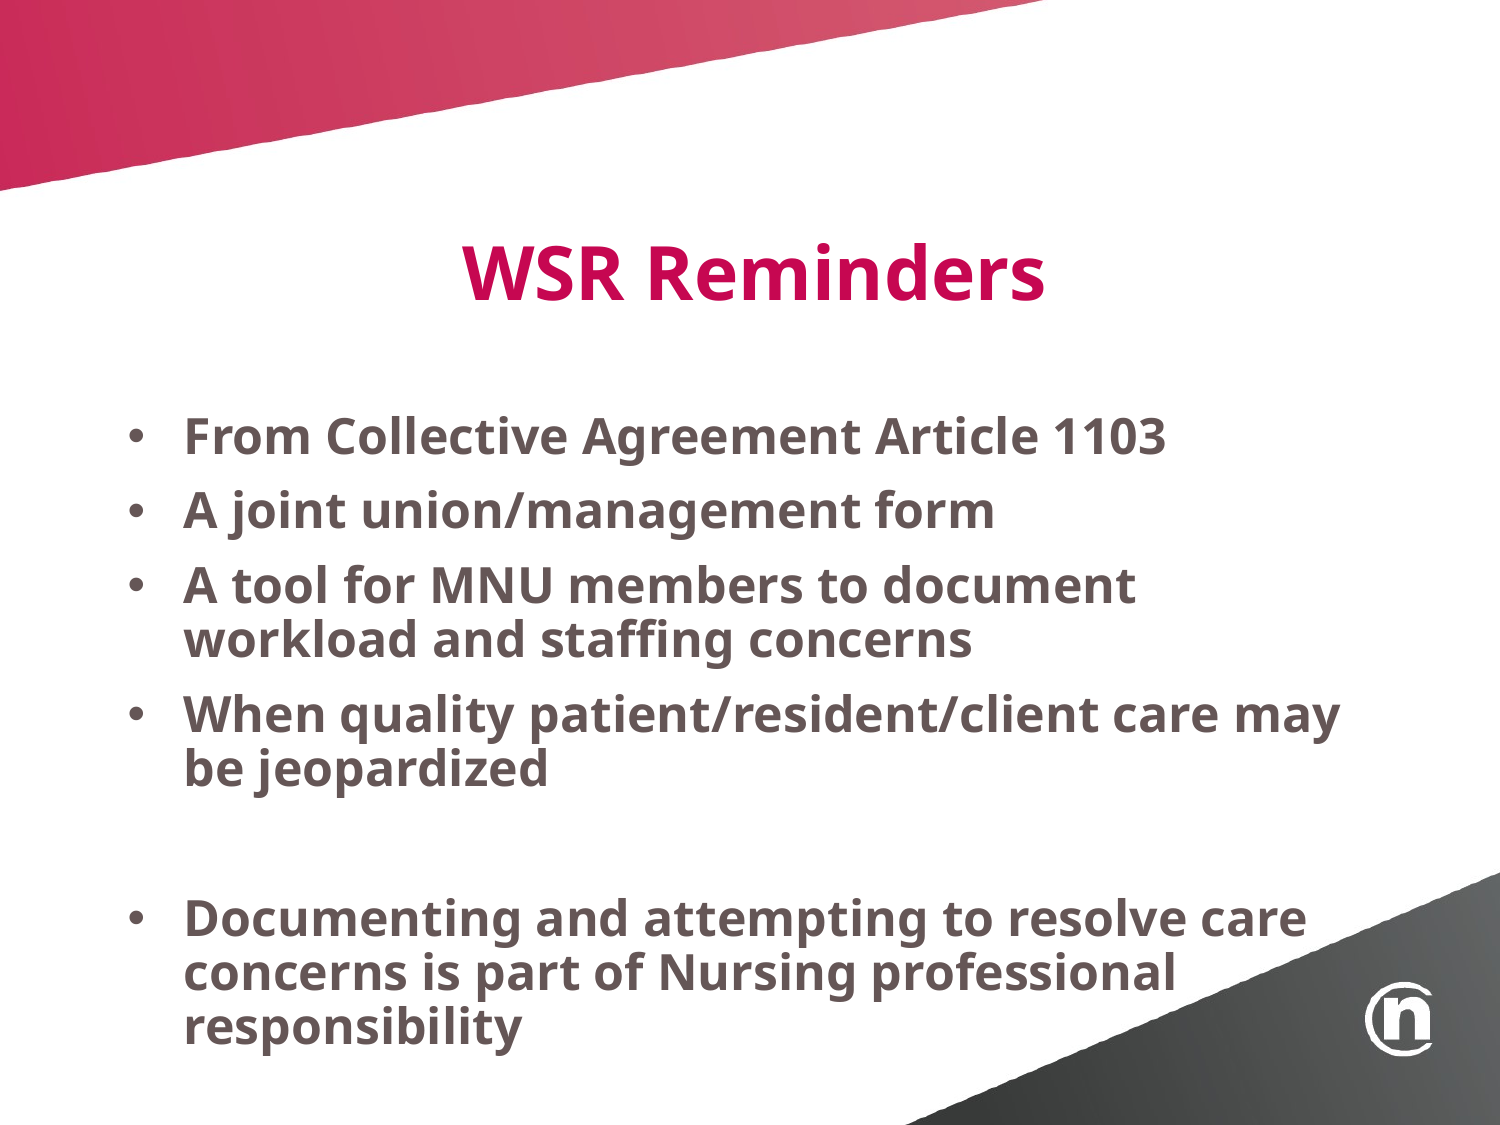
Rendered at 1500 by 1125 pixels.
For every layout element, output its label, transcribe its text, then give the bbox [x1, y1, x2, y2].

title WSR Reminders [112, 146, 1398, 322]
subtitle From Collective Agreement Article 1103 A joint union/management form A tool for MNU members to document workload and staffing concerns When quality patient/resident/client care may be jeopardized Documenting and attempting to resolve care concerns is part of Nursing professional responsibility [112, 322, 1398, 1060]
picture [0, 0, 1500, 1125]
